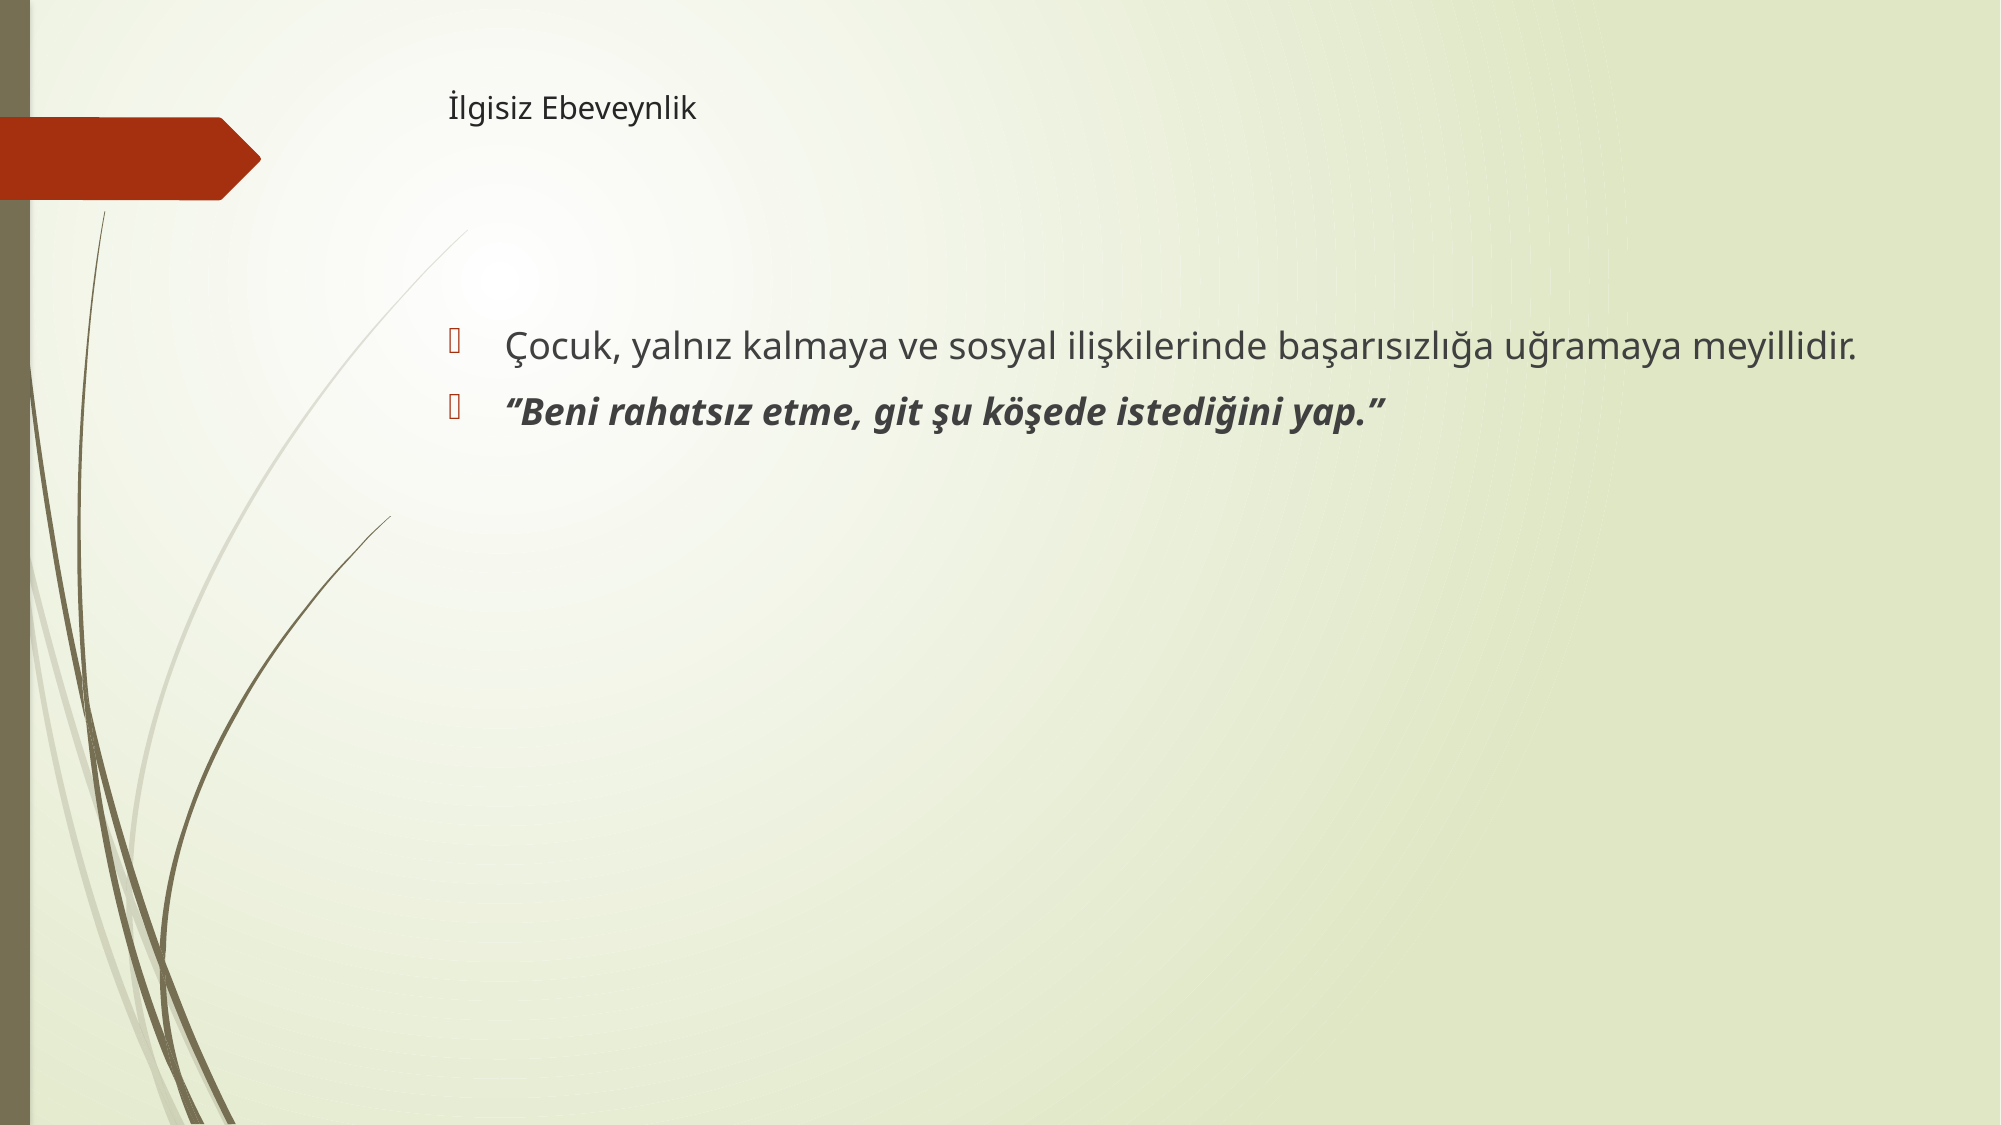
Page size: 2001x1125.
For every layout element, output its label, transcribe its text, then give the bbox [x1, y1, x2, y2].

title İlgisiz Ebeveynlik [433, 42, 1498, 174]
list Çocuk, yalnız kalmaya ve sosyal ilişkilerinde başarısızlığa uğramaya meyillidir. ‘’Beni rahatsız etme, git şu köşede istediğini yap.’’ [433, 314, 1918, 990]
